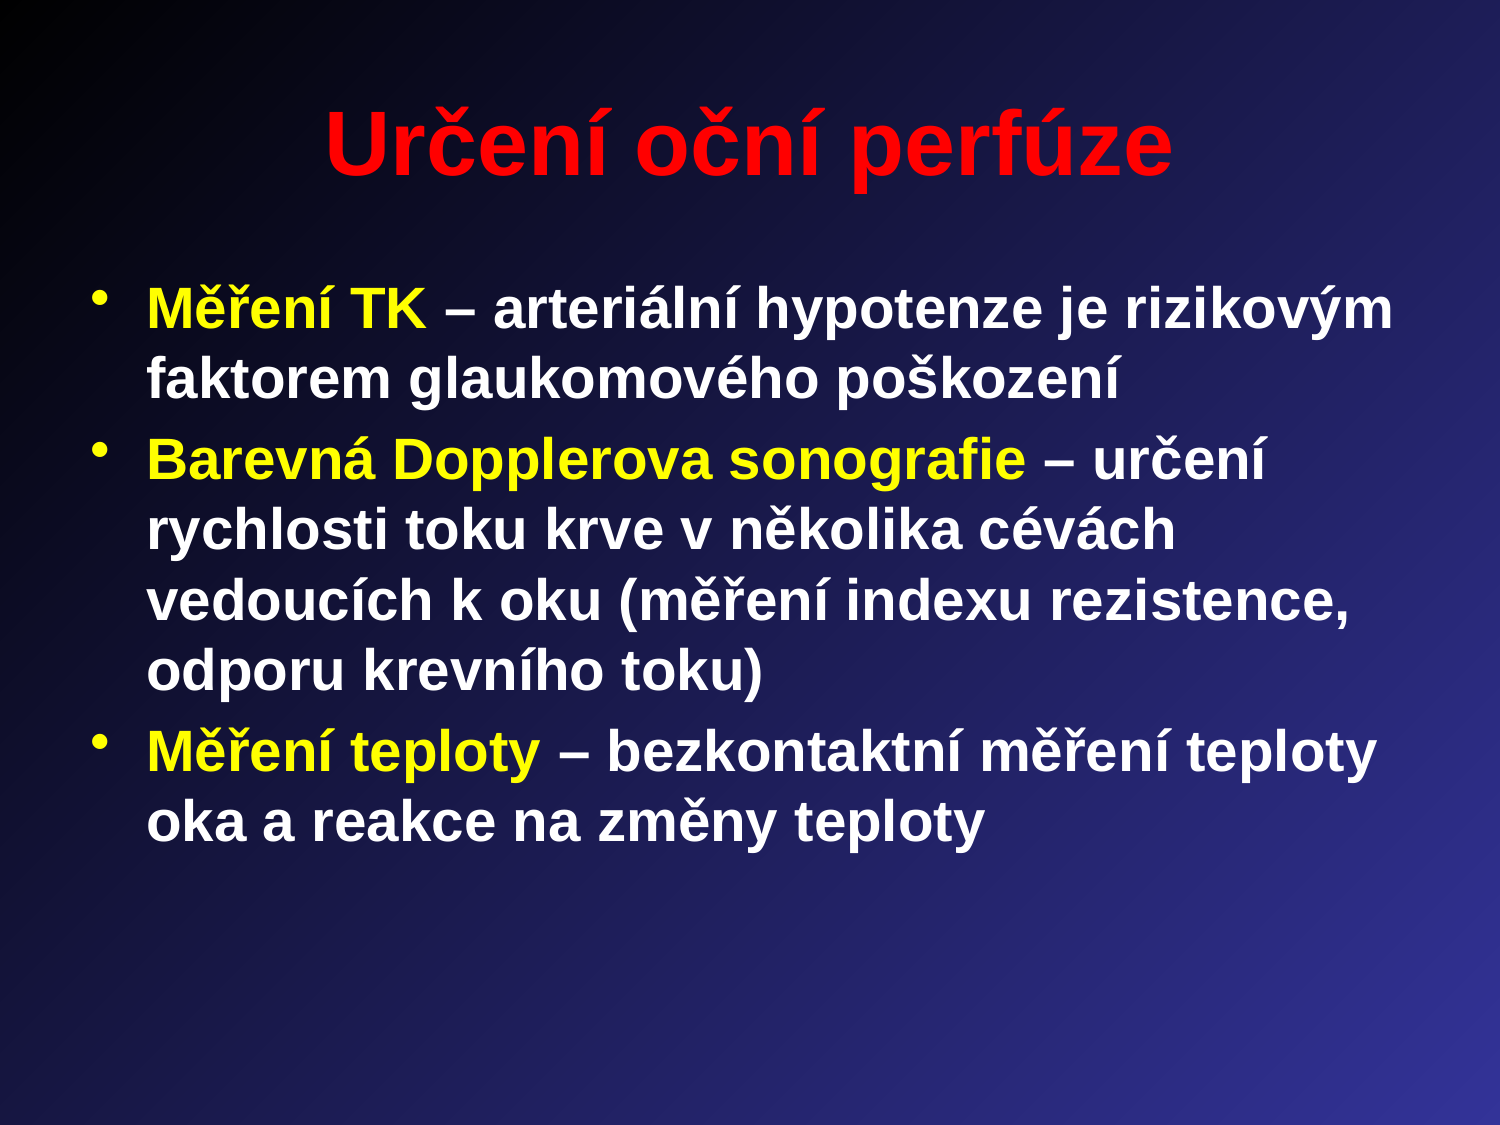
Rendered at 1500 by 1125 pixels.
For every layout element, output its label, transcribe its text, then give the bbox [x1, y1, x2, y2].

list Měření TK – arteriální hypotenze je rizikovým faktorem glaukomového poškození Barevná Dopplerova sonografie – určení rychlosti toku krve v několika cévách vedoucích k oku (měření indexu rezistence, odporu krevního toku) Měření teploty – bezkontaktní měření teploty oka a reakce na změny teploty [74, 262, 1426, 1006]
title Určení oční perfúze [74, 44, 1426, 233]
